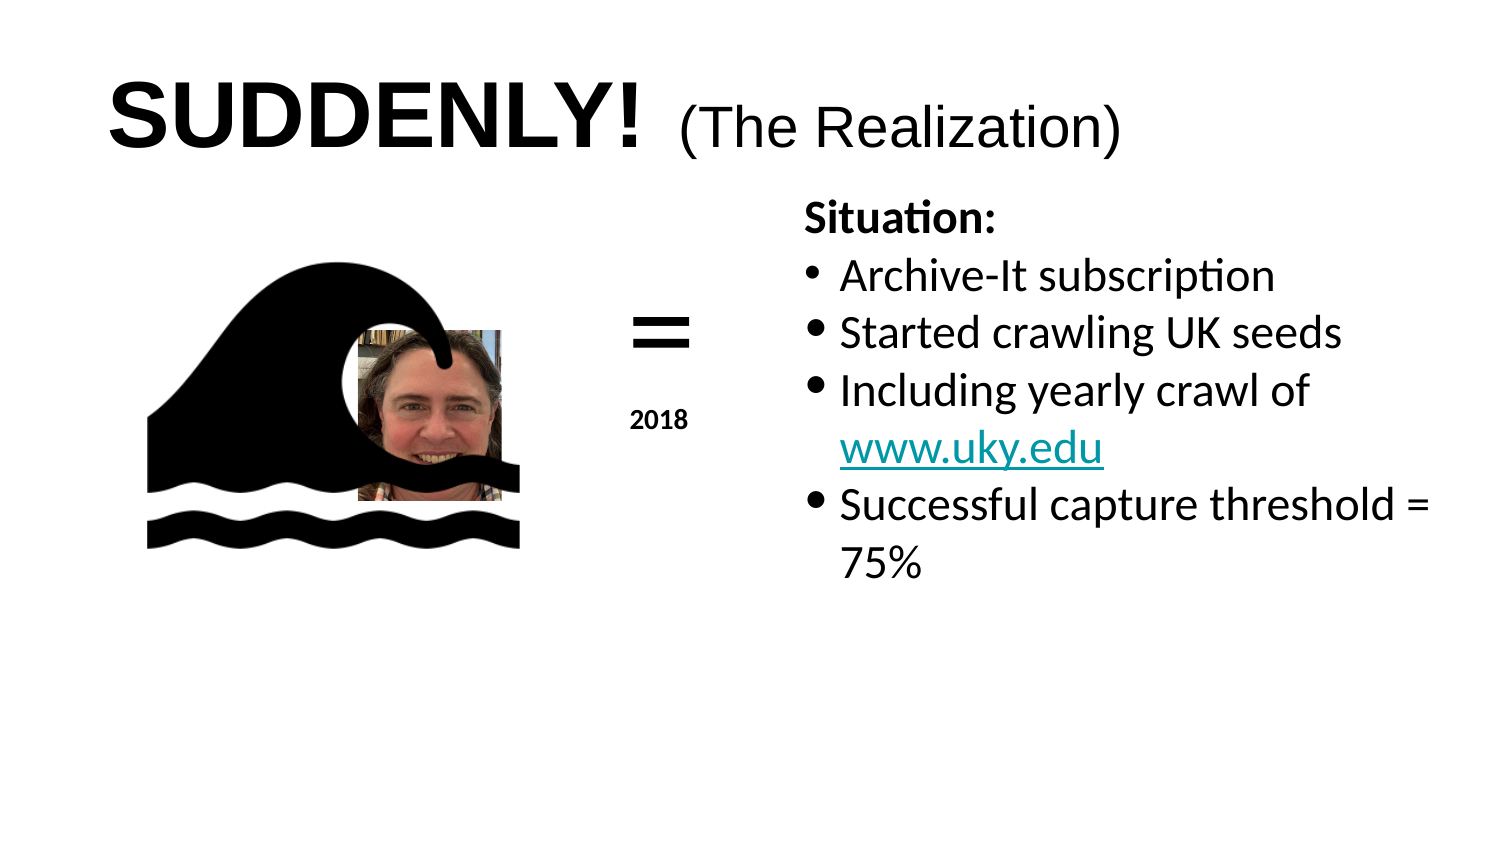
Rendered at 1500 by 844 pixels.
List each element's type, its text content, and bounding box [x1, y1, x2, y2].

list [109, 180, 558, 629]
text_box Situation: Archive-It subscription Started crawling UK seeds Including yearly crawl of www.uky.edu Successful capture threshold = 75% [792, 180, 1463, 709]
text_box = [571, 233, 752, 410]
title SUDDENLY! (The Realization) [96, 35, 1391, 200]
text_box 2018 [576, 410, 742, 442]
